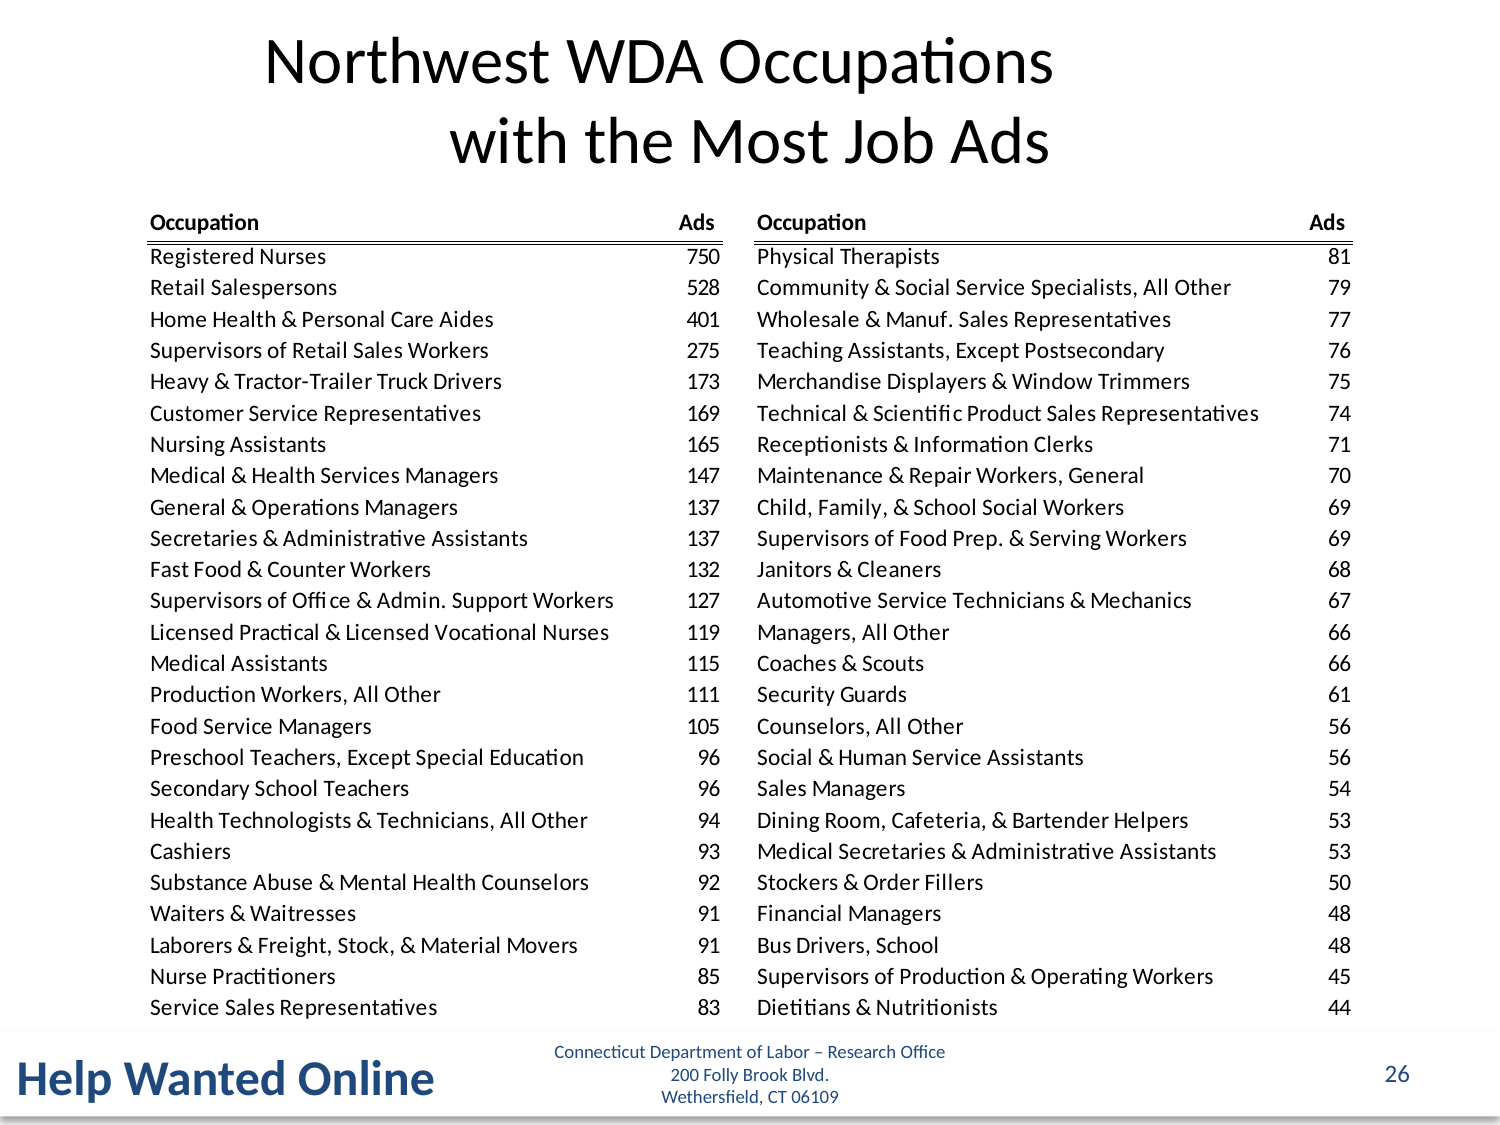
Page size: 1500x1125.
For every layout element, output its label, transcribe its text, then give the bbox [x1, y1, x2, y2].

picture [145, 209, 1355, 1029]
text_box Connecticut Department of Labor – Research Office 200 Folly Brook Blvd. Wethersfield, CT 06109 [0, 1029, 1500, 1119]
text_box Help Wanted Online [1, 1037, 690, 1113]
slide_number 26 [1074, 1042, 1425, 1103]
text_box Northwest WDA Occupations with the Most Job Ads [178, 0, 1322, 196]
